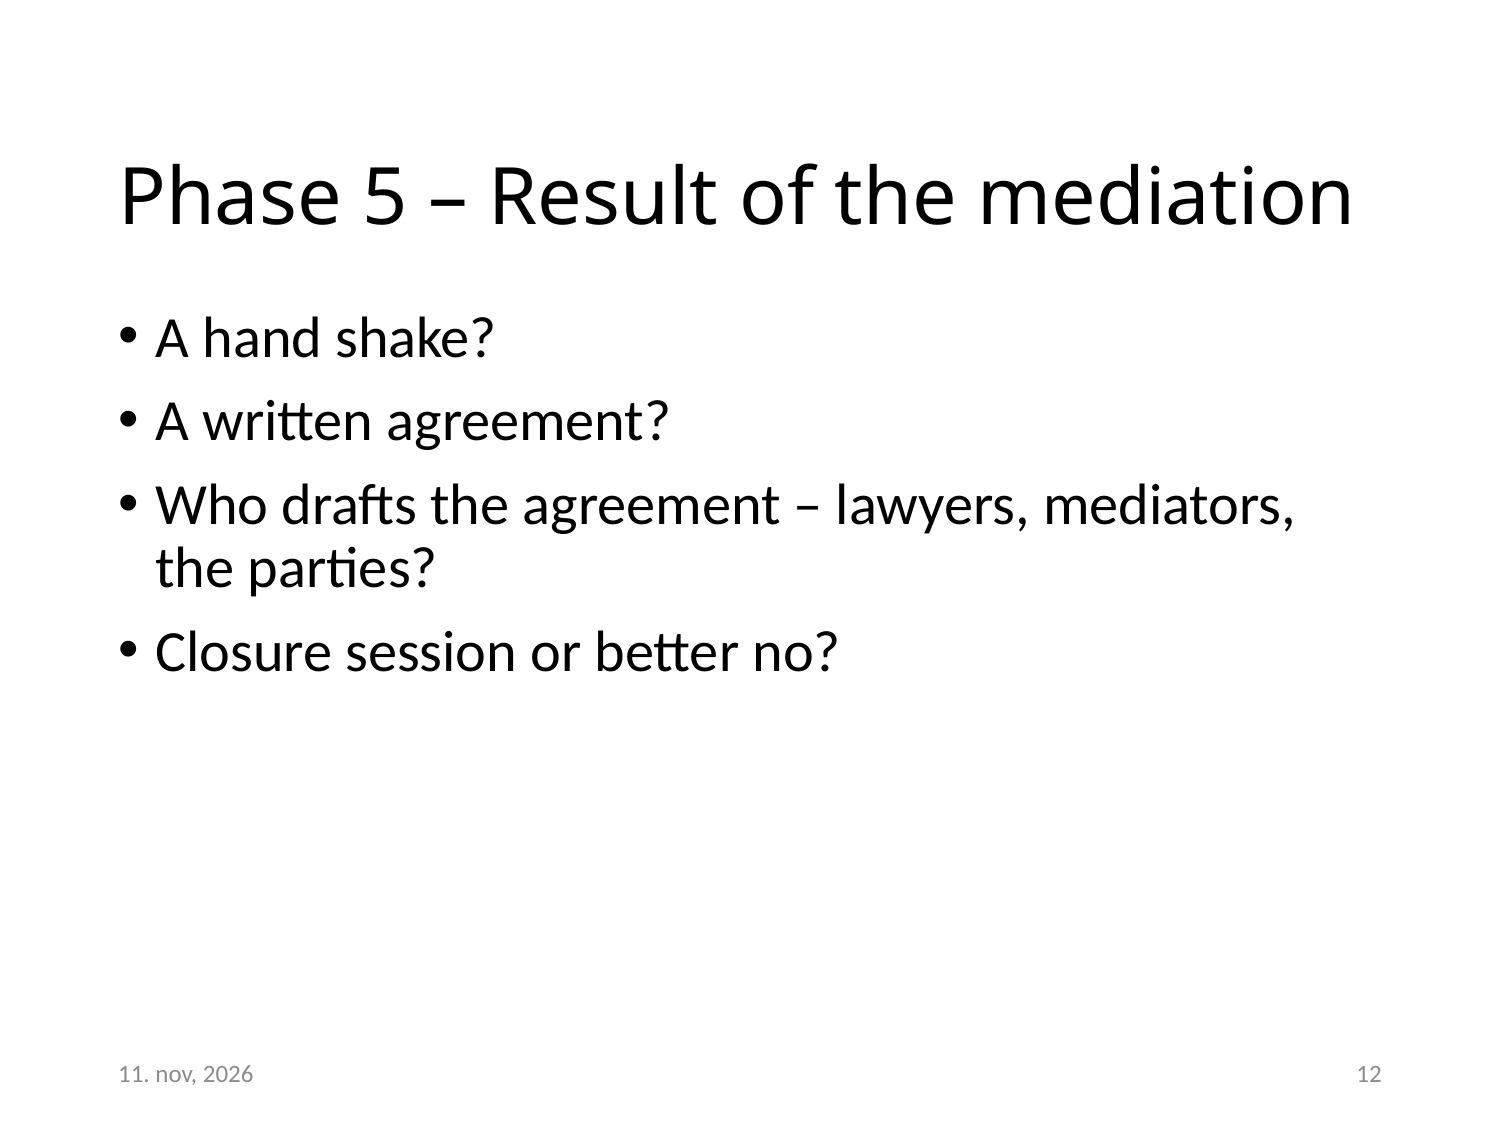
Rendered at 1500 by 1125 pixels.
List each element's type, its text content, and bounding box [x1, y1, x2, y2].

slide_number 26-apr-16 [103, 1042, 441, 1103]
list A hand shake? A written agreement? Who drafts the agreement – lawyers, mediators, the parties? Closure session or better no? [103, 299, 1397, 1014]
slide_number 12 [1059, 1042, 1397, 1103]
title Phase 5 – Result of the mediation [103, 120, 1397, 278]
